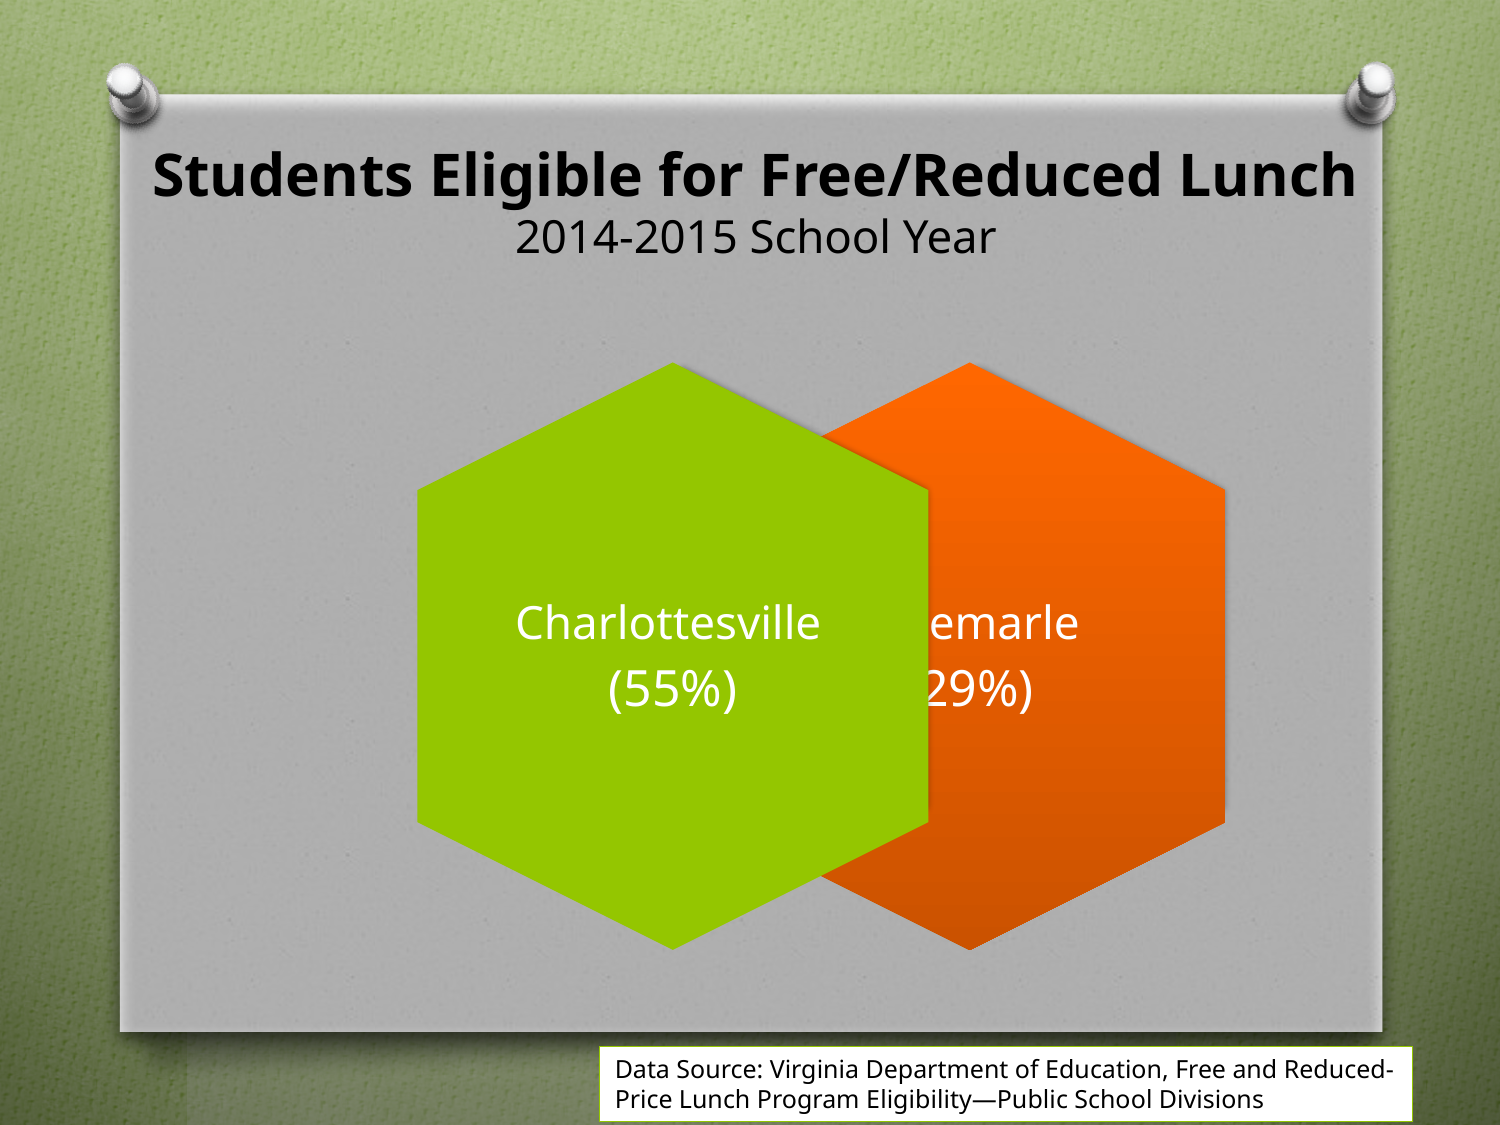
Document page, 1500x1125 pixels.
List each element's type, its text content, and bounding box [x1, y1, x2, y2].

picture [1317, 35, 1439, 137]
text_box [212, 362, 1351, 951]
title Students Eligible for Free/Reduced Lunch 2014-2015 School Year [111, 112, 1400, 288]
text_box Data Source: Virginia Department of Education, Free and Reduced-Price Lunch Program Eligibility—Public School Divisions [599, 1046, 1413, 1122]
picture [75, 29, 198, 131]
